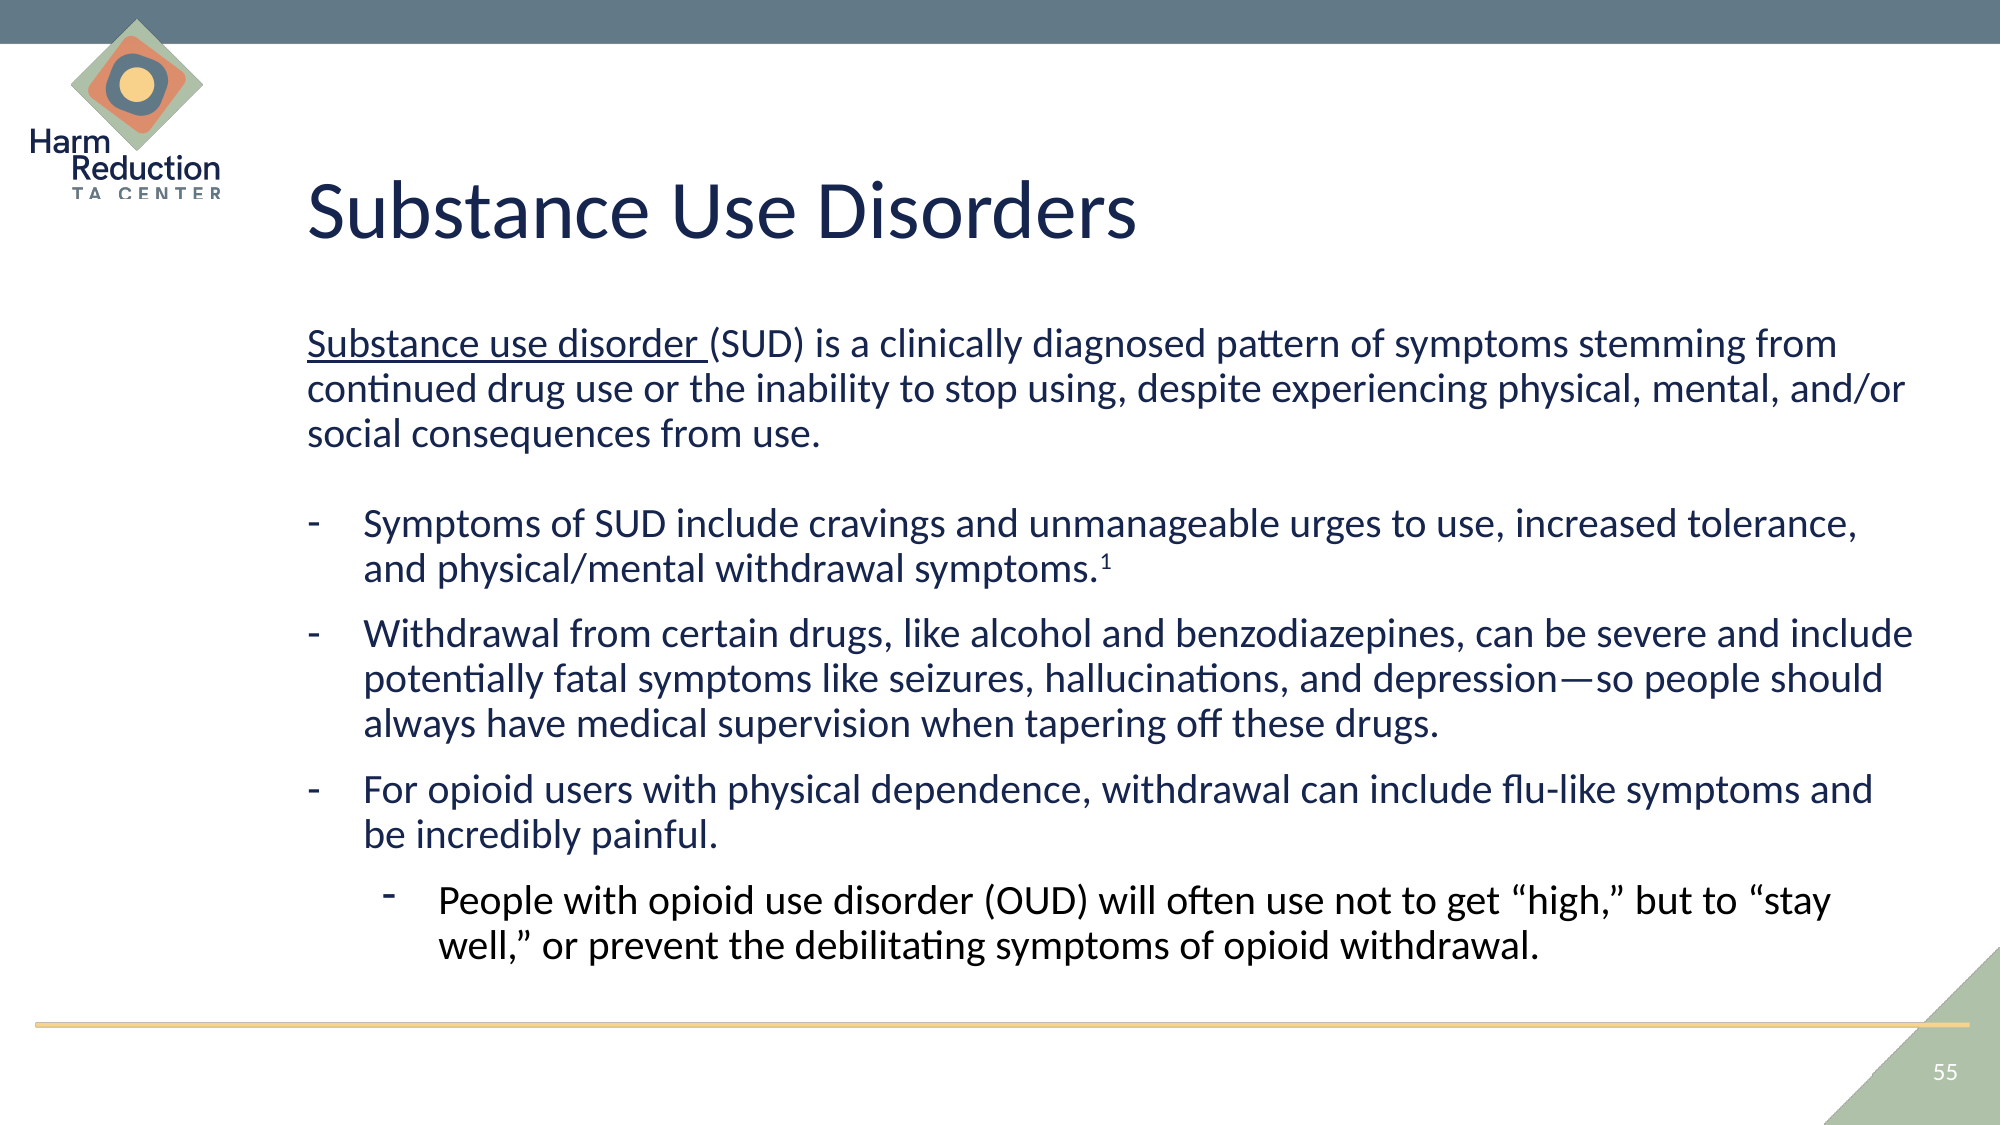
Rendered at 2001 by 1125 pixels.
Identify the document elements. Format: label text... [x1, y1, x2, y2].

picture [0, 0, 2000, 1125]
title Substance Use Disorders [292, 158, 1932, 265]
slide_number 55 [1890, 1040, 1974, 1100]
list Substance use disorder (SUD) is a clinically diagnosed pattern of symptoms stemming from continued drug use or the inability to stop using, despite experiencing physical, mental, and/or social consequences from use. Symptoms of SUD include cravings and unmanageable urges to use, increased tolerance, and physical/mental withdrawal symptoms.1 Withdrawal from certain drugs, like alcohol and benzodiazepines, can be severe and include potentially fatal symptoms like seizures, hallucinations, and depression—so people should always have medical supervision when tapering off these drugs. For opioid users with physical dependence, withdrawal can include flu-like symptoms and be incredibly painful. People with opioid use disorder (OUD) will often use not to get “high,” but to “stay well,” or prevent the debilitating symptoms of opioid withdrawal. [292, 313, 1932, 963]
